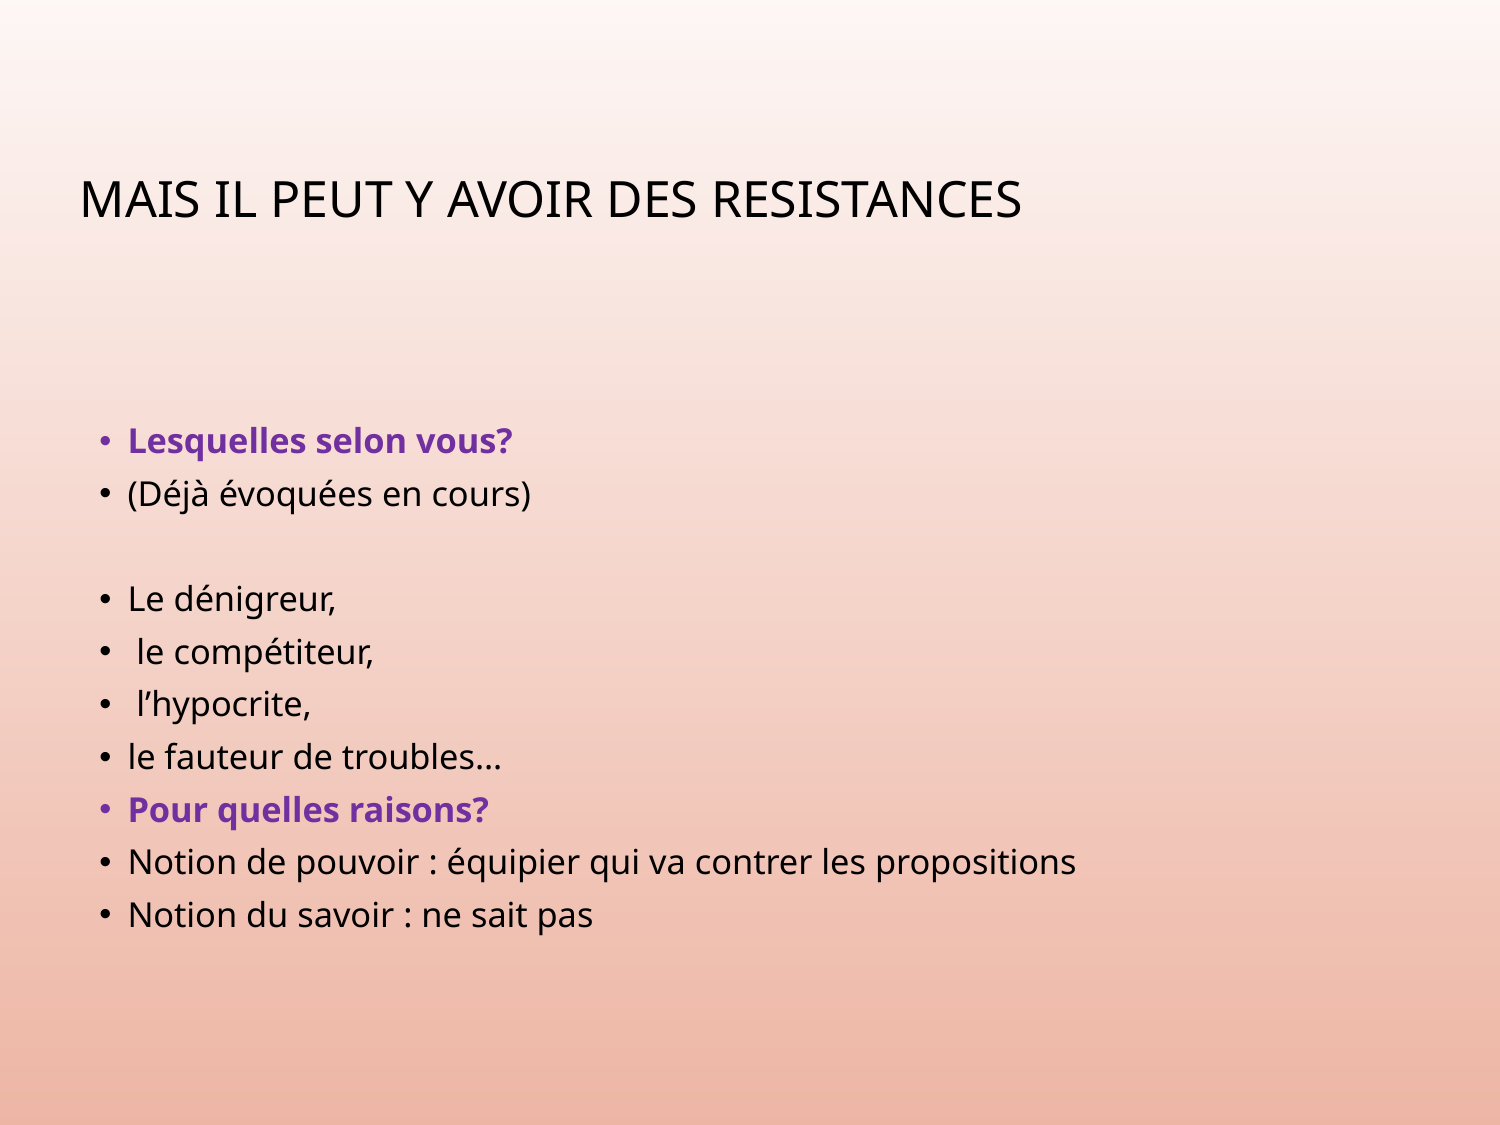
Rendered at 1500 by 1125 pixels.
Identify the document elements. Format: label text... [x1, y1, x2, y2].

list Lesquelles selon vous? (Déjà évoquées en cours) Le dénigreur, le compétiteur, l’hypocrite, le fauteur de troubles… Pour quelles raisons? Notion de pouvoir : équipier qui va contrer les propositions Notion du savoir : ne sait pas [84, 359, 1416, 1021]
title MAIS IL PEUT Y AVOIR DES RESISTANCES [64, 125, 1416, 338]
